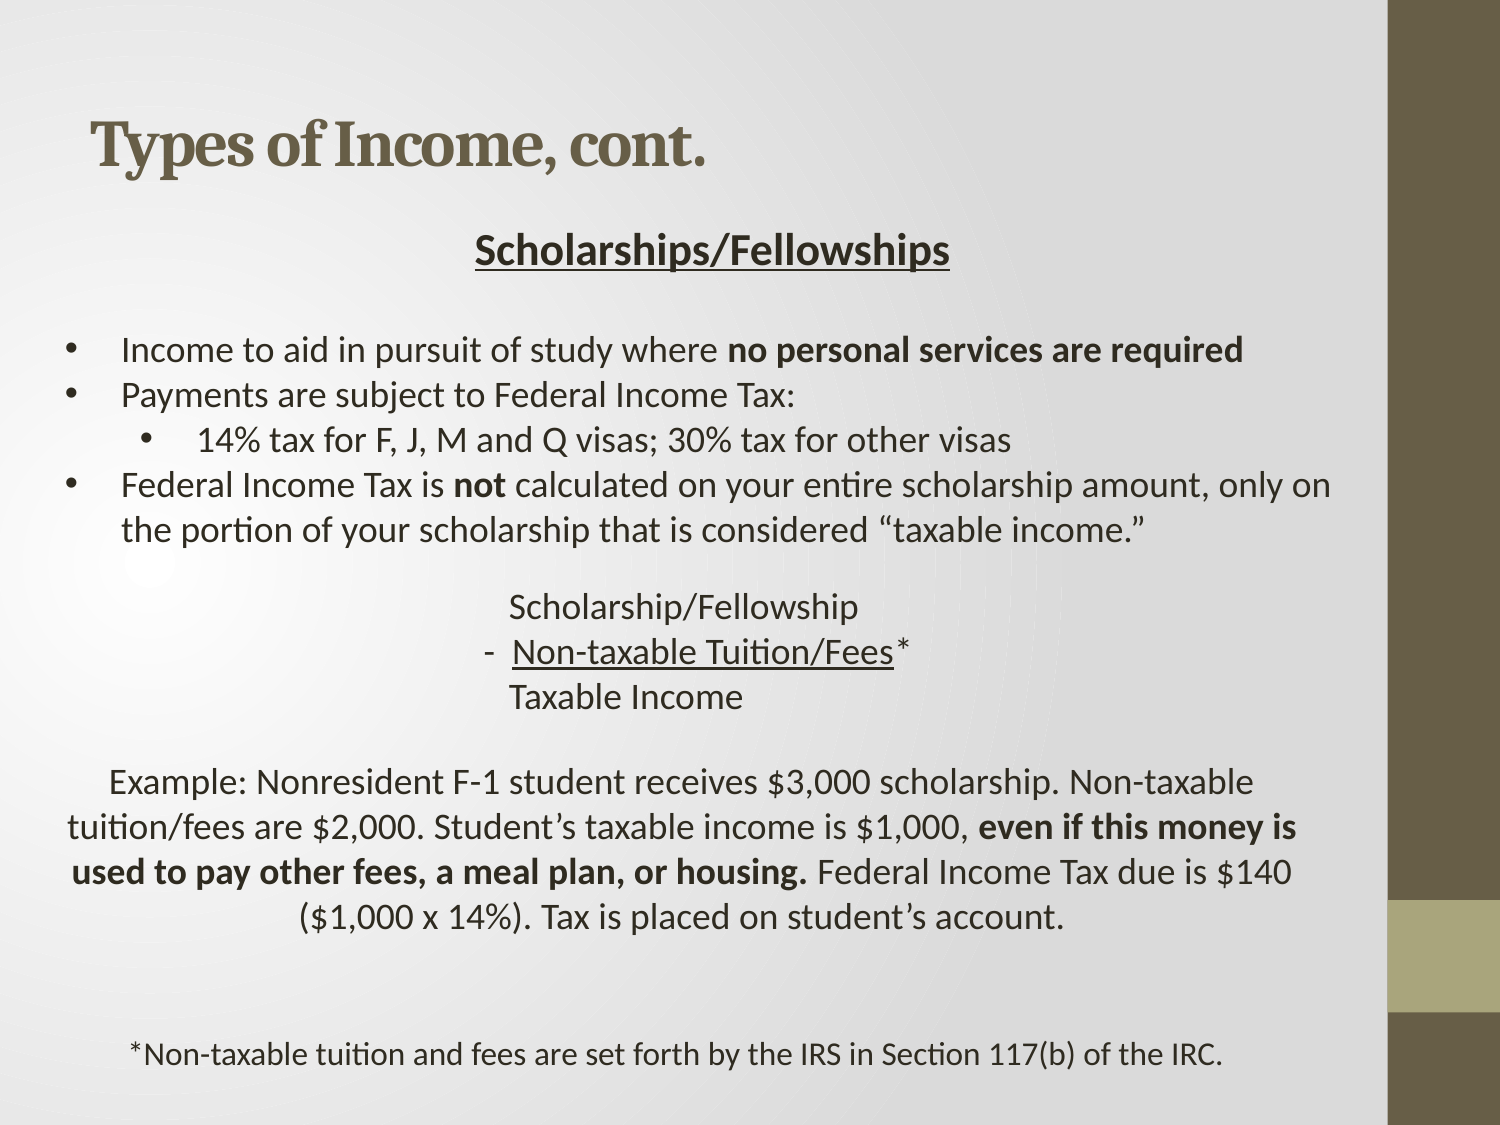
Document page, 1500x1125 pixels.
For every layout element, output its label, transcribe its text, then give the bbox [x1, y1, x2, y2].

text_box *Non-taxable tuition and fees are set forth by the IRS in Section 117(b) of the IRC. [112, 1024, 1300, 1080]
text_box Scholarship/Fellowship - Non-taxable Tuition/Fees* Taxable Income [468, 574, 944, 725]
title Types of Income, cont. [75, 99, 1425, 196]
text_box Scholarships/Fellowships Income to aid in pursuit of study where no personal services are required Payments are subject to Federal Income Tax: 14% tax for F, J, M and Q visas; 30% tax for other visas Federal Income Tax is not calculated on your entire scholarship amount, only on the portion of your scholarship that is considered “taxable income.” [50, 212, 1375, 575]
text_box Example: Nonresident F-1 student receives $3,000 scholarship. Non-taxable tuition/fees are $2,000. Student’s taxable income is $1,000, even if this money is used to pay other fees, a meal plan, or housing. Federal Income Tax due is $140 ($1,000 x 14%). Tax is placed on student’s account. [47, 749, 1317, 975]
